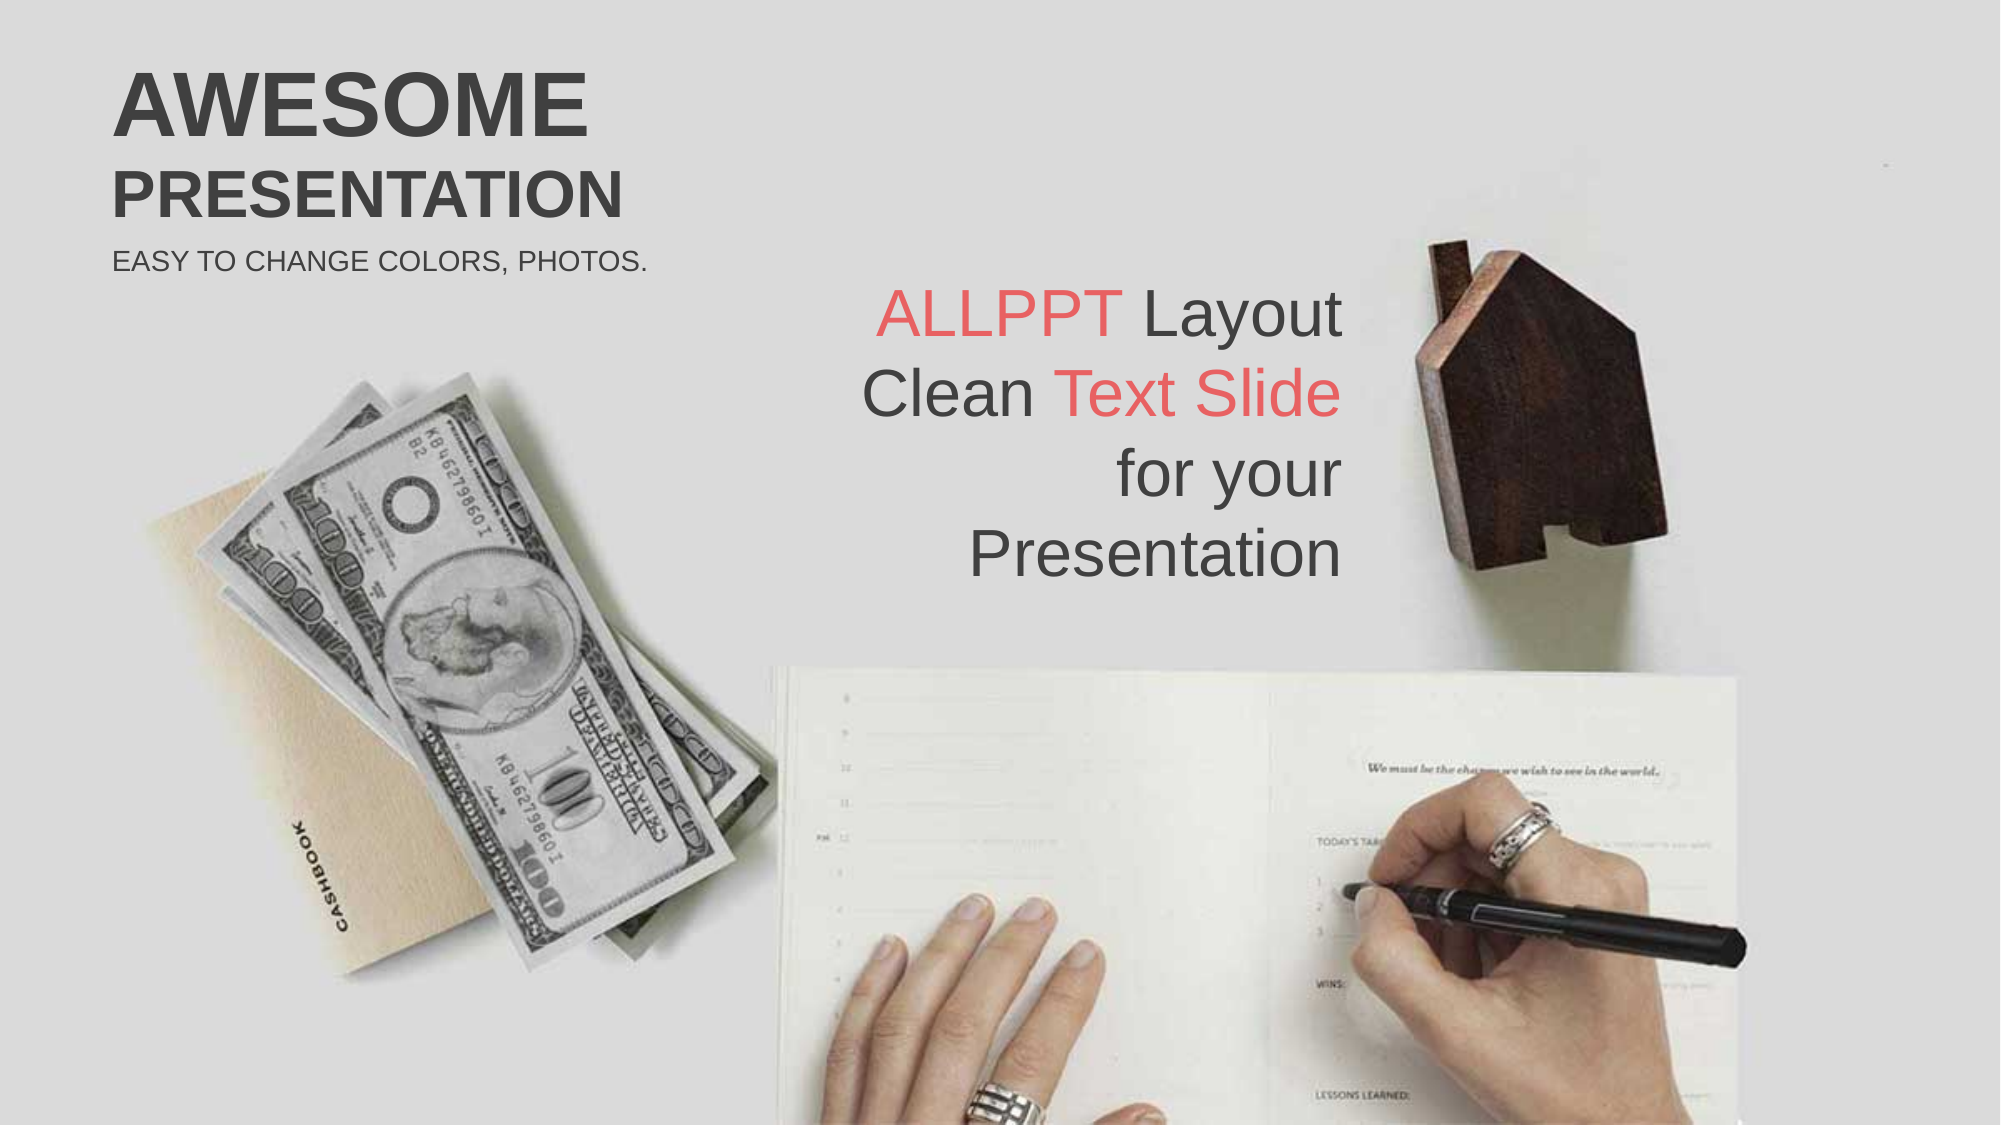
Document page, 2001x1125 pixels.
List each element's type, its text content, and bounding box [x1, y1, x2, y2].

text_box ALLPPT Layout Clean Text Slide for your Presentation [794, 262, 1358, 597]
text_box AWESOME [97, 37, 795, 143]
text_box PRESENTATION [97, 143, 795, 235]
text_box EASY TO CHANGE COLORS, PHOTOS. [97, 235, 795, 285]
picture [0, 0, 2001, 1125]
